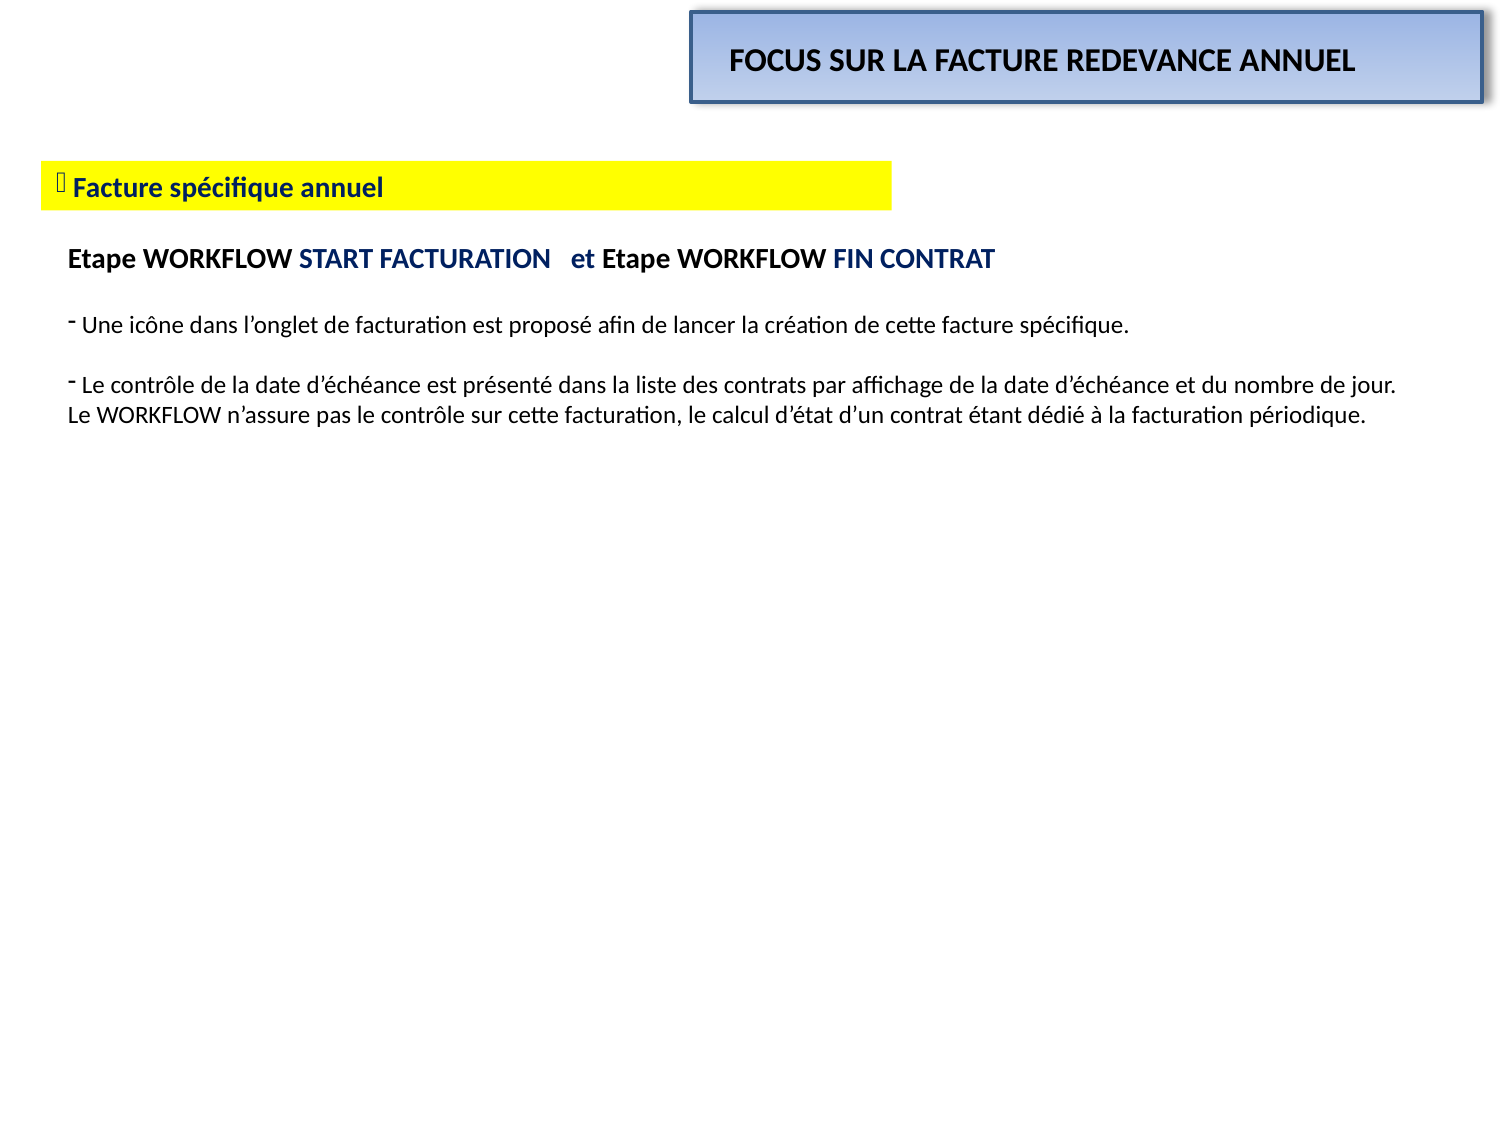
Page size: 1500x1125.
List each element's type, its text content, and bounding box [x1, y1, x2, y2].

text_box [689, 10, 1484, 104]
text_box Etape WORKFLOW START FACTURATION et Etape WORKFLOW FIN CONTRAT Une icône dans l’onglet de facturation est proposé afin de lancer la création de cette facture spécifique. Le contrôle de la date d’échéance est présenté dans la liste des contrats par affichage de la date d’échéance et du nombre de jour. Le WORKFLOW n’assure pas le contrôle sur cette facturation, le calcul d’état d’un contrat étant dédié à la facturation périodique. [53, 231, 1424, 437]
text_box FOCUS SUR LA FACTURE REDEVANCE ANNUEL [714, 30, 1447, 86]
text_box Facture spécifique annuel [41, 160, 892, 211]
